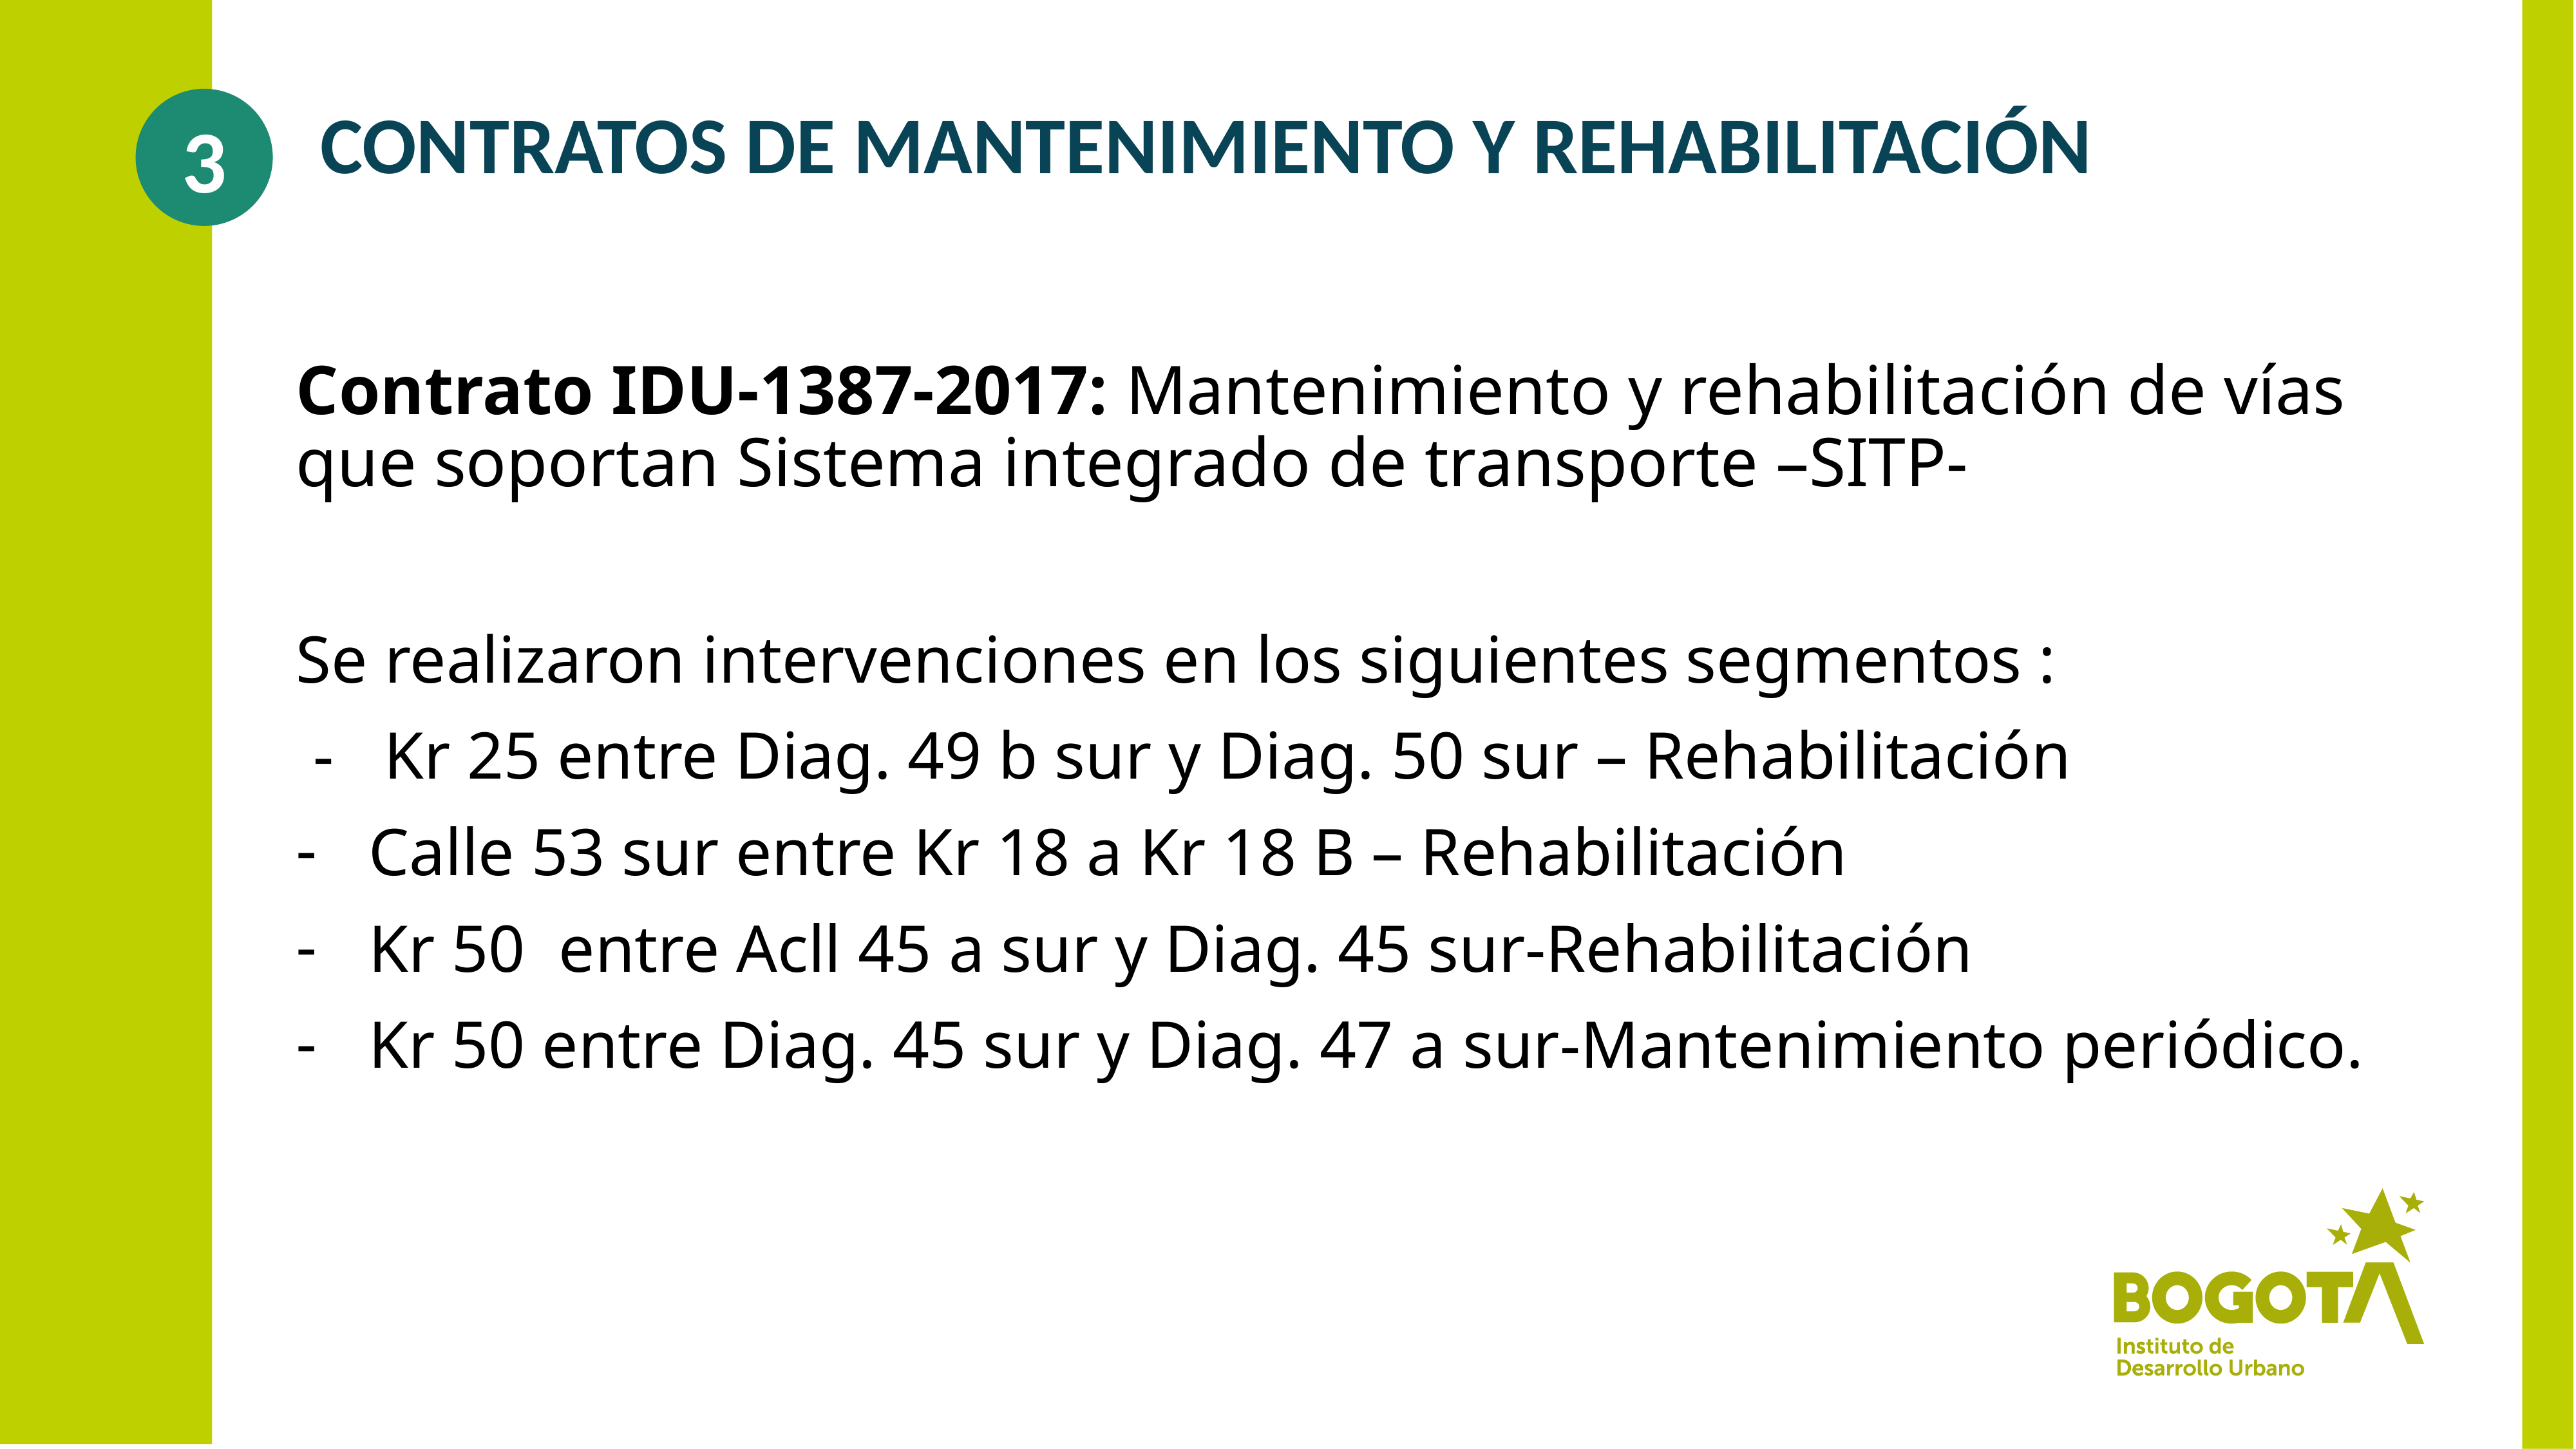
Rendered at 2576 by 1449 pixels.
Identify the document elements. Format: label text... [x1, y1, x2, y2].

title CONTRATOS DE MANTENIMIENTO Y REHABILITACIÓN [310, 20, 2138, 275]
text_box 3 [135, 88, 274, 227]
list Contrato IDU-1387-2017: Mantenimiento y rehabilitación de vías que soportan Sistema integrado de transporte –SITP- Se realizaron intervenciones en los siguientes segmentos : - Kr 25 entre Diag. 49 b sur y Diag. 50 sur – Rehabilitación Calle 53 sur entre Kr 18 a Kr 18 B – Rehabilitación Kr 50 entre Acll 45 a sur y Diag. 45 sur-Rehabilitación Kr 50 entre Diag. 45 sur y Diag. 47 a sur-Mantenimiento periódico. [287, 275, 2483, 1164]
picture [0, 0, 2576, 1449]
